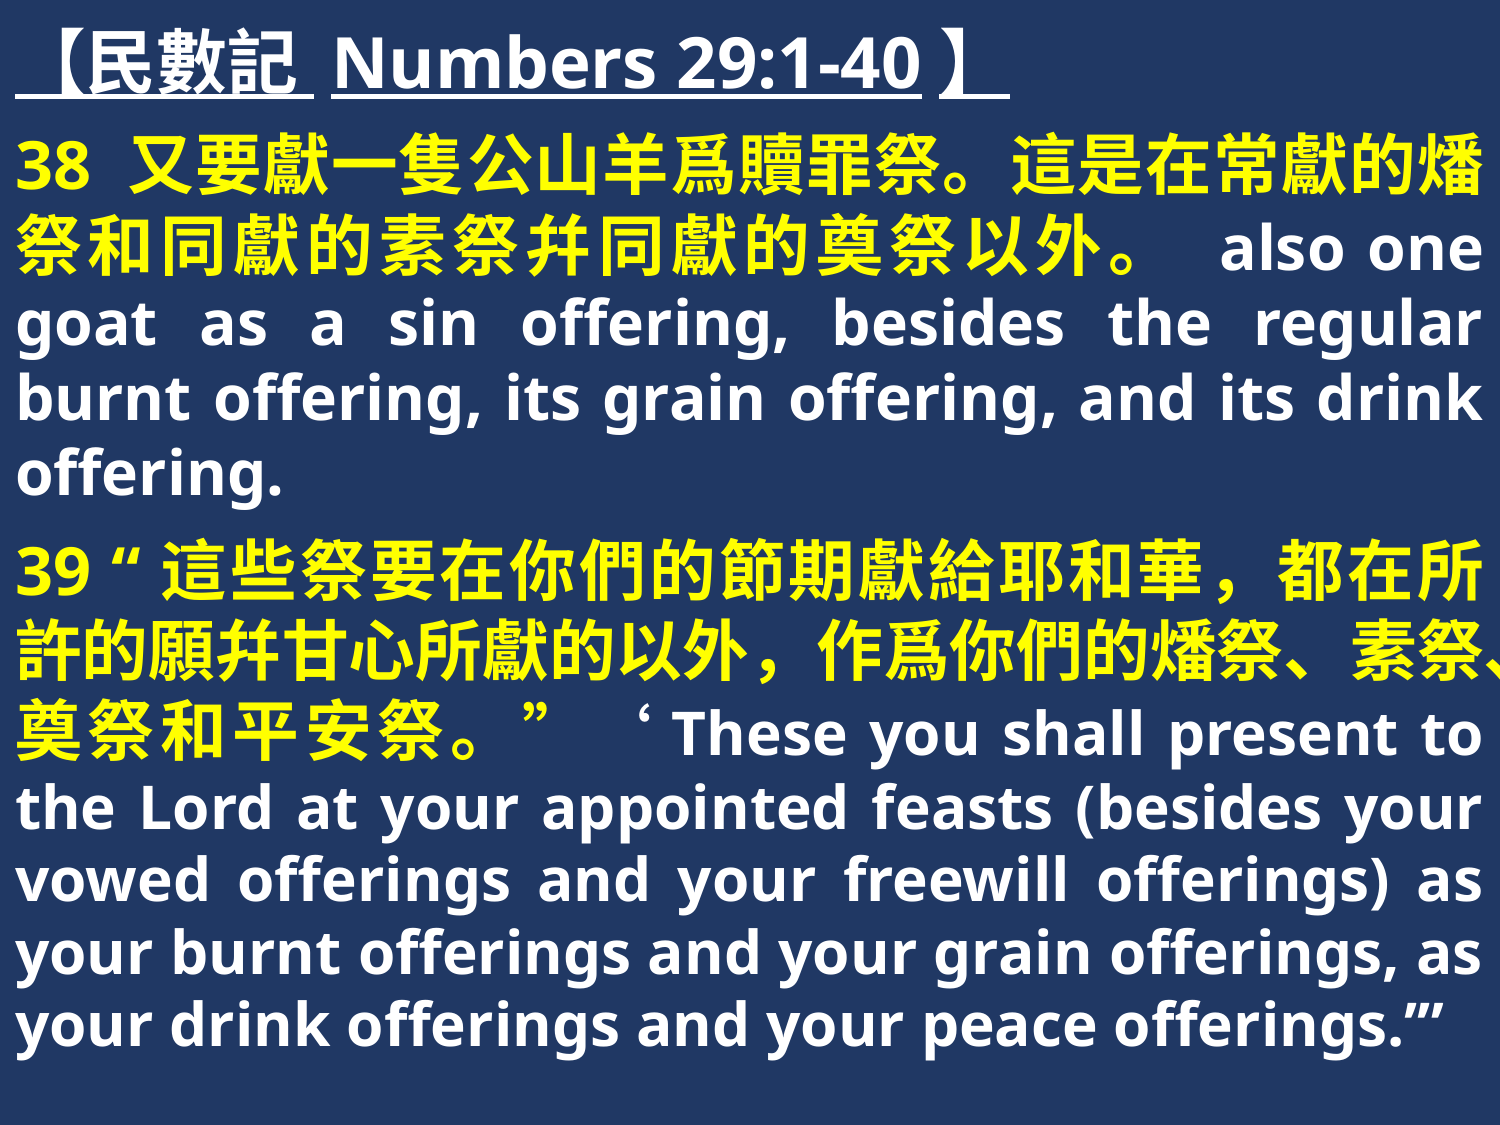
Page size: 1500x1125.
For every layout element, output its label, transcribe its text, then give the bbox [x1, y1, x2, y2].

list 【民數記 Numbers 29:1-40】 38 又要獻一隻公山羊爲贖罪祭。這是在常獻的燔祭和同獻的素祭幷同獻的奠祭以外。 also one goat as a sin offering, besides the regular burnt offering, its grain offering, and its drink offering. 39 “這些祭要在你們的節期獻給耶和華，都在所許的願幷甘心所獻的以外，作爲你們的燔祭、素祭、奠祭和平安祭。”‘These you shall present to the Lord at your appointed feasts (besides your vowed offerings and your freewill offerings) as your burnt offerings and your grain offerings, as your drink offerings and your peace offerings.’” [0, 0, 1500, 1125]
